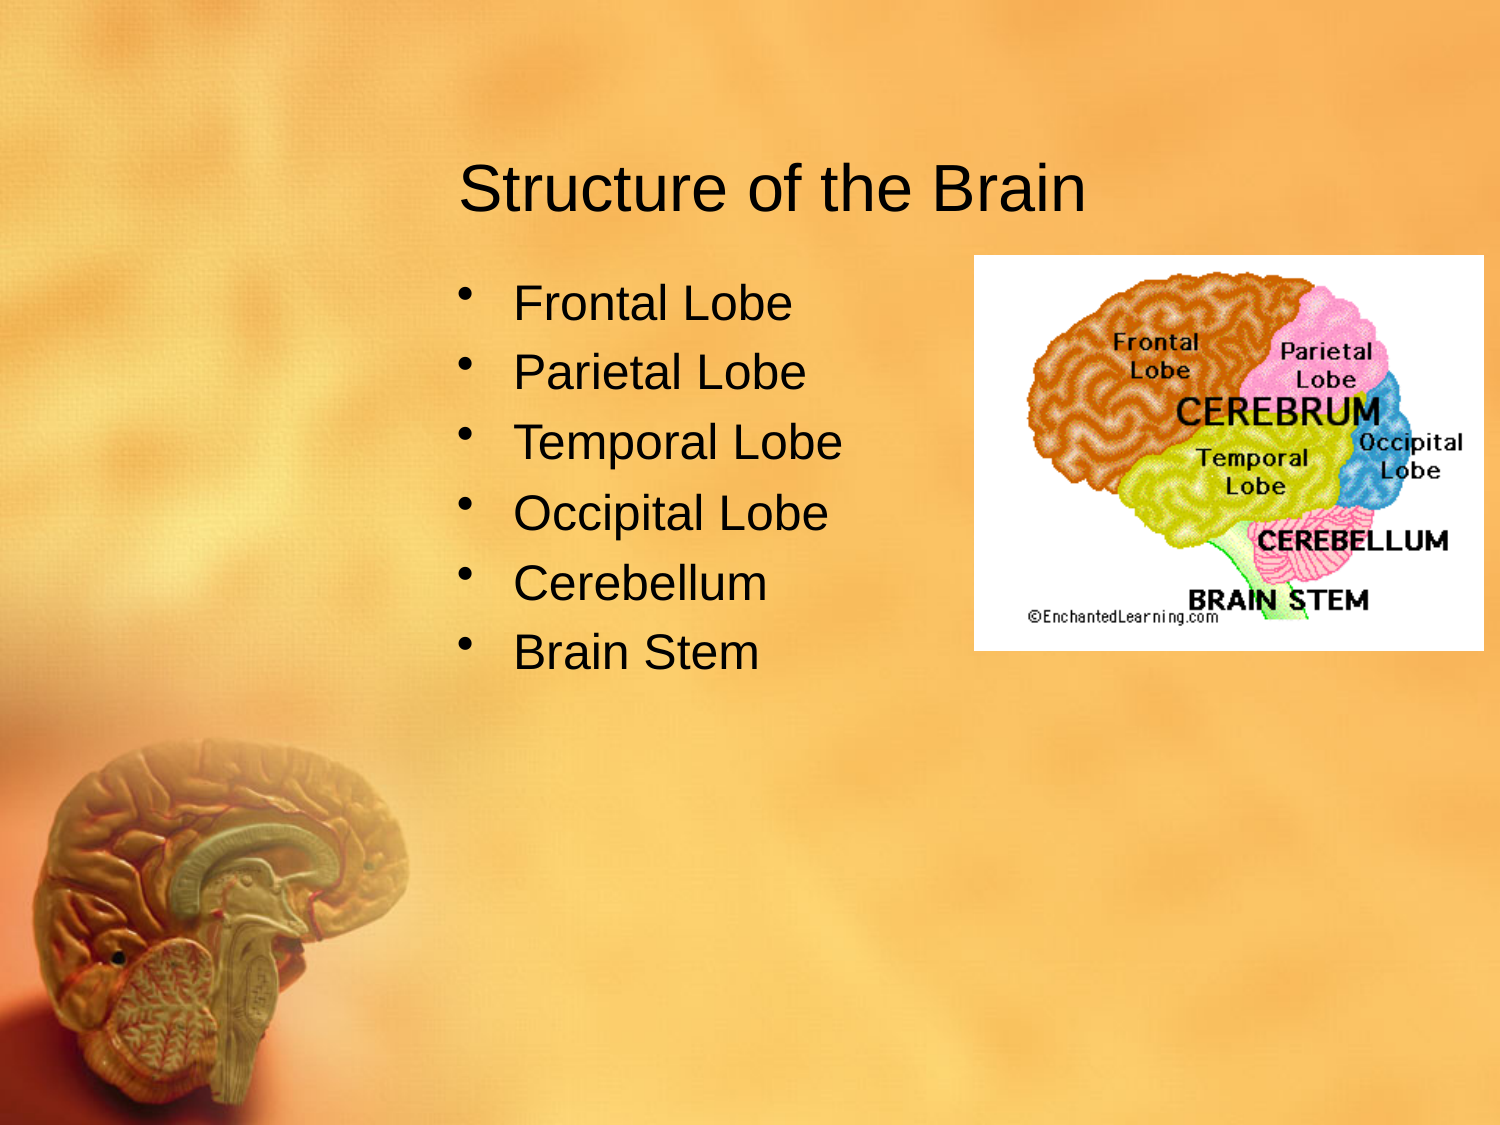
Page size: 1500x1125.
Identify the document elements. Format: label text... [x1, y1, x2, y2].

title Structure of the Brain [443, 45, 1480, 233]
list Frontal Lobe Parietal Lobe Temporal Lobe Occipital Lobe Cerebellum Brain Stem [441, 262, 1480, 1005]
picture [0, 0, 1500, 1125]
